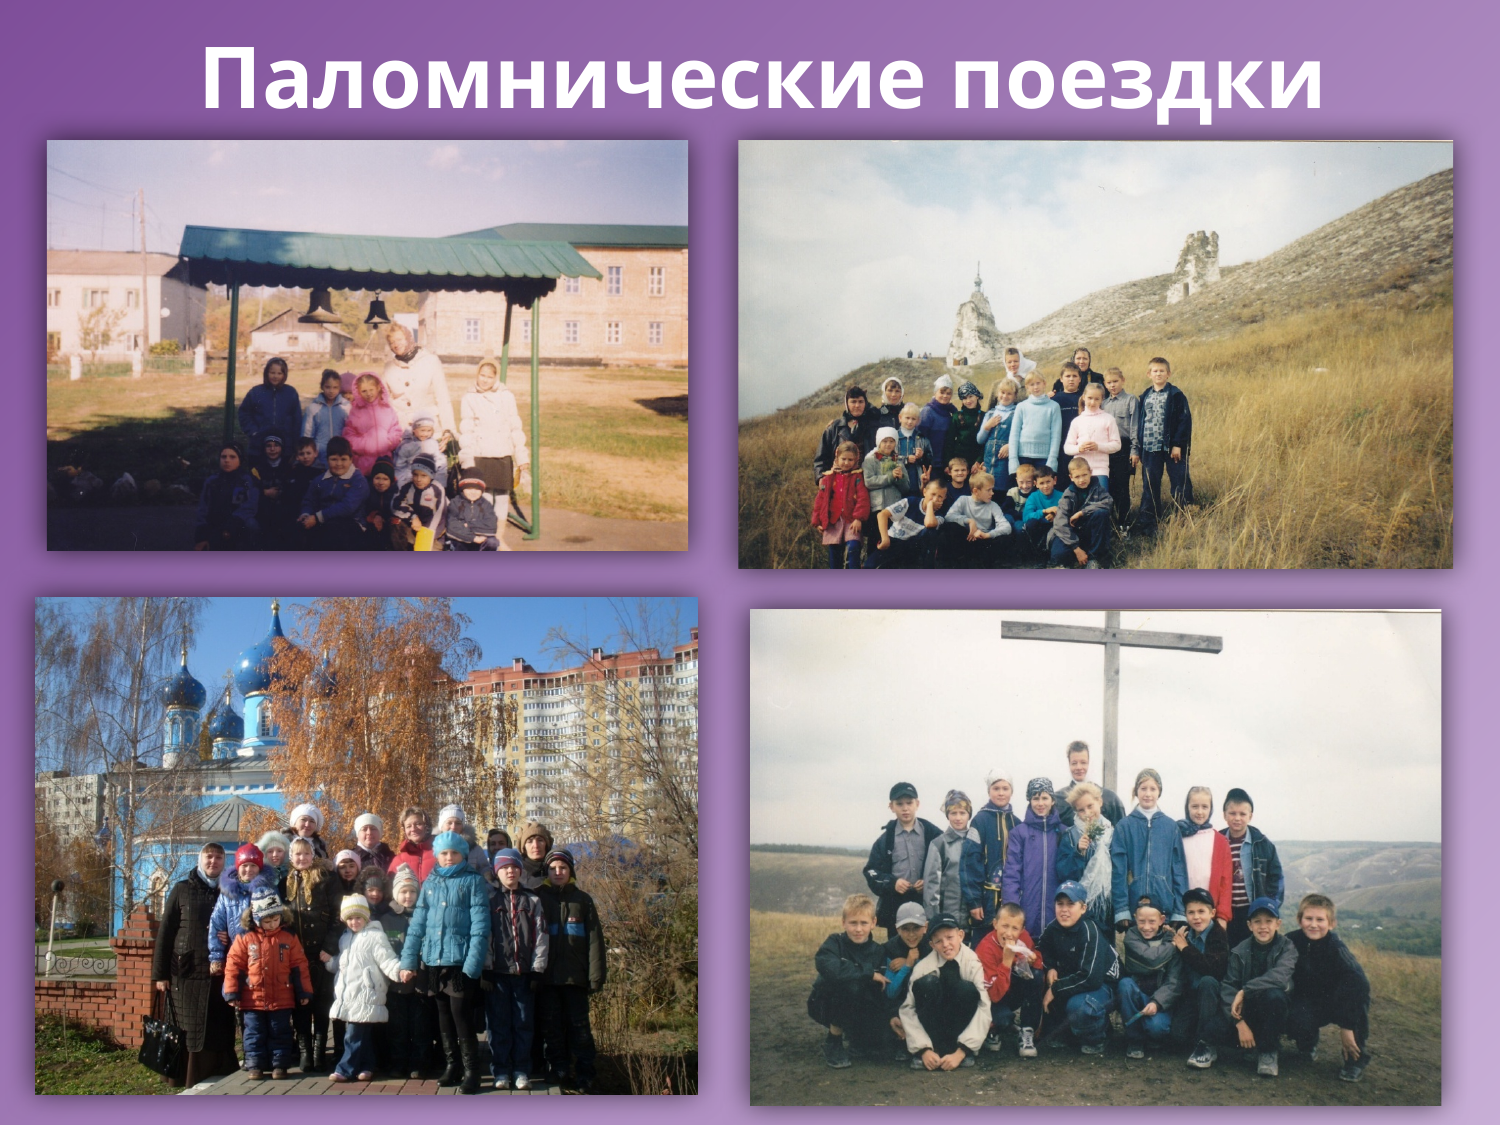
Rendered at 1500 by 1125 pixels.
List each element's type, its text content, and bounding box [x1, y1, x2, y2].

picture [34, 597, 698, 1095]
picture [738, 140, 1454, 570]
picture [749, 609, 1442, 1107]
picture [46, 140, 689, 551]
title Паломнические поездки [88, 0, 1439, 149]
